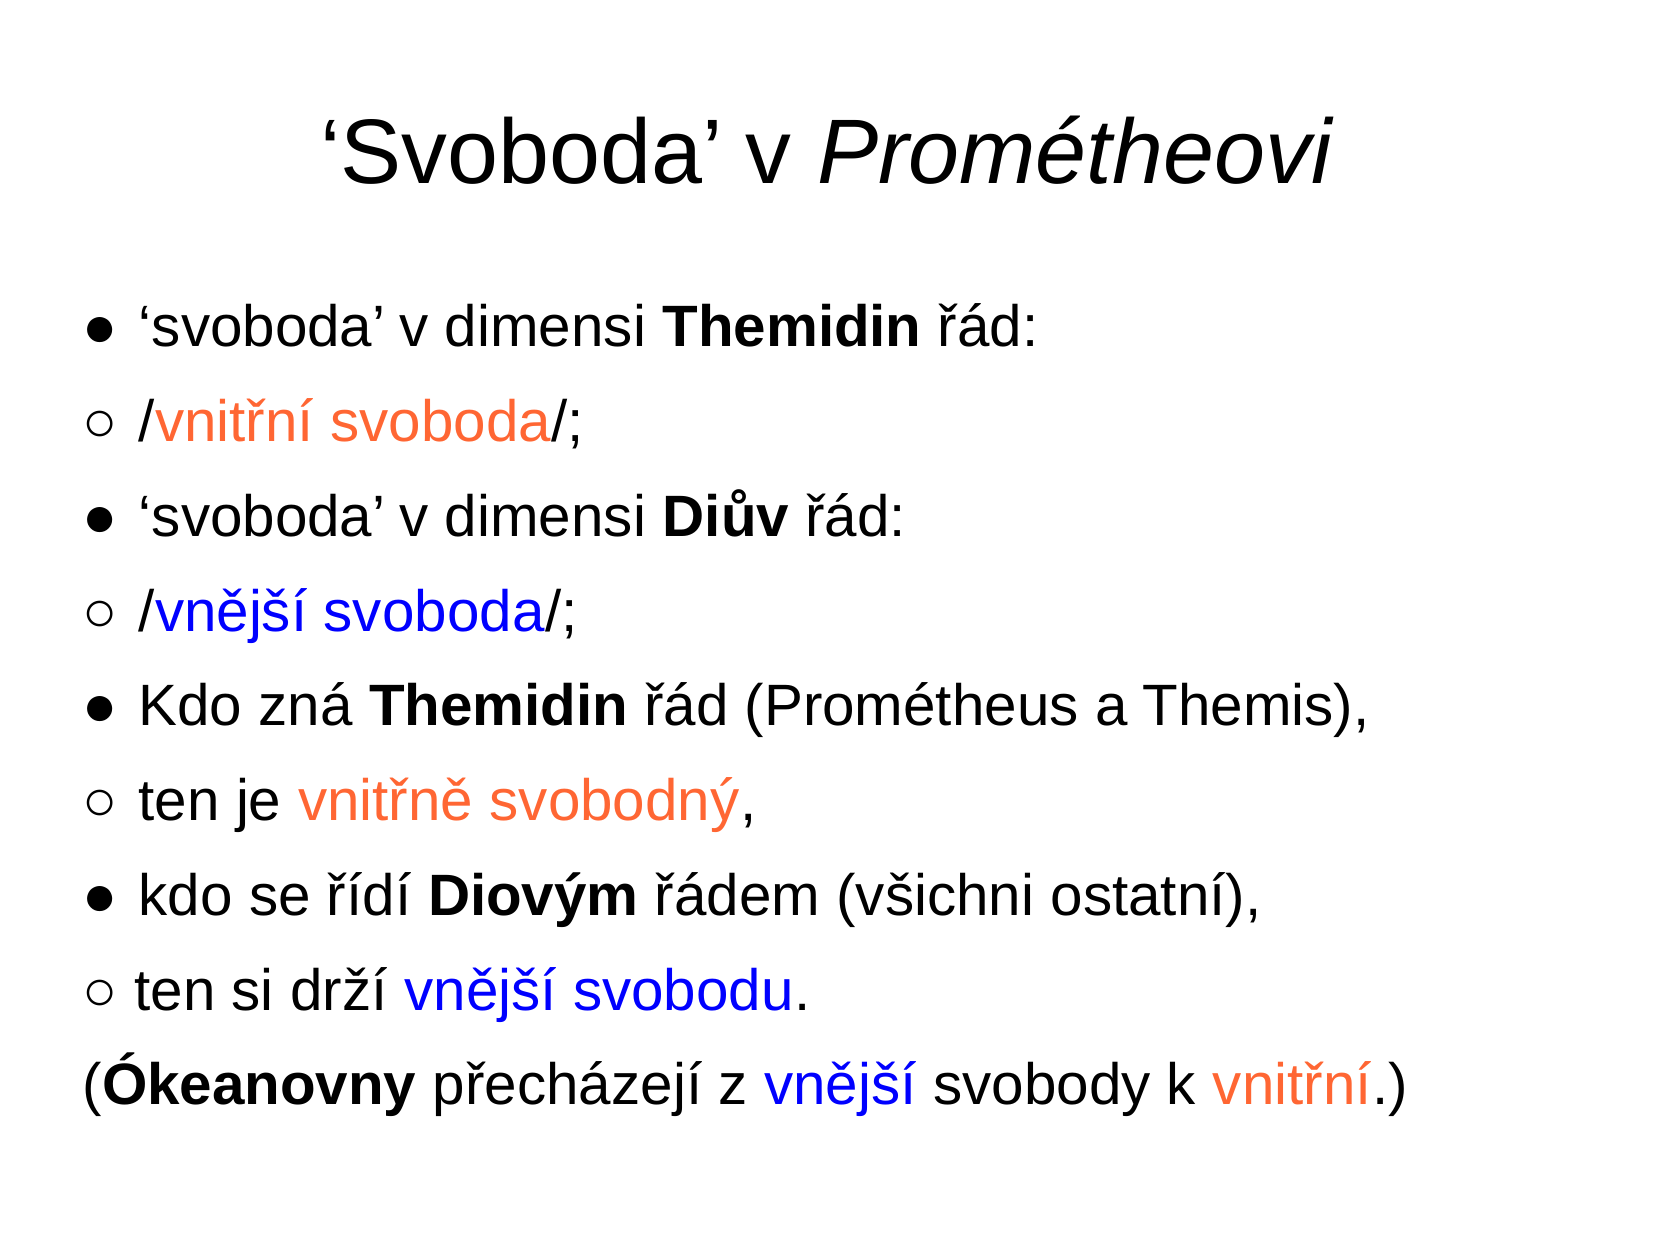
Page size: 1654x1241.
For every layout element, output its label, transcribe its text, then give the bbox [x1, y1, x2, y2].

list ● ‘svoboda’ v dimensi Themidin řád: ○ /vnitřní svoboda/; ● ‘svoboda’ v dimensi Diův řád: ○ /vnější svoboda/; ● Kdo zná Themidin řád (Prométheus a Themis), ○ ten je vnitřně svobodný, ● kdo se řídí Diovým řádem (všichni ostatní), ○ ten si drží vnější svobodu. (Ókeanovny přecházejí z vnější svobody k vnitřní.) [82, 290, 1537, 1009]
title ‘Svoboda’ v Prométheovi [82, 49, 1570, 256]
